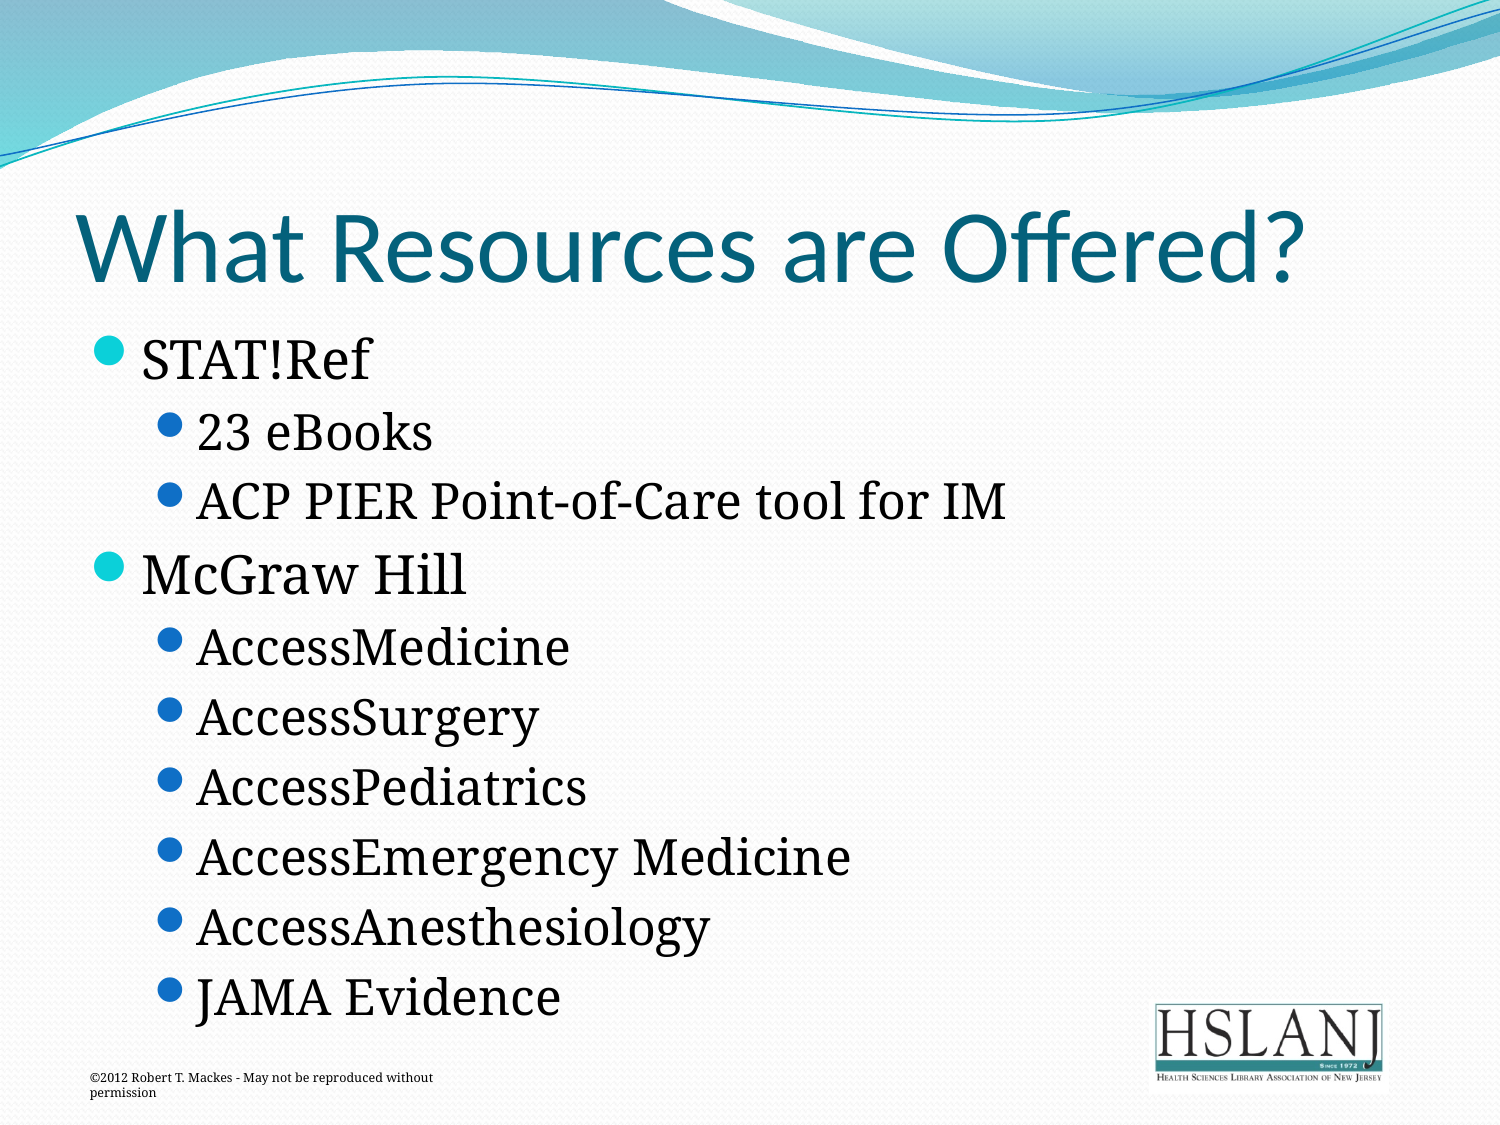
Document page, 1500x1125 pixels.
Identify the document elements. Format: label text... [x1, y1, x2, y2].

list STAT!Ref 23 eBooks ACP PIER Point-of-Care tool for IM McGraw Hill AccessMedicine AccessSurgery AccessPediatrics AccessEmergency Medicine AccessAnesthesiology JAMA Evidence [75, 317, 1425, 1038]
picture [1149, 1038, 1389, 1094]
title What Resources are Offered? [75, 115, 1425, 303]
